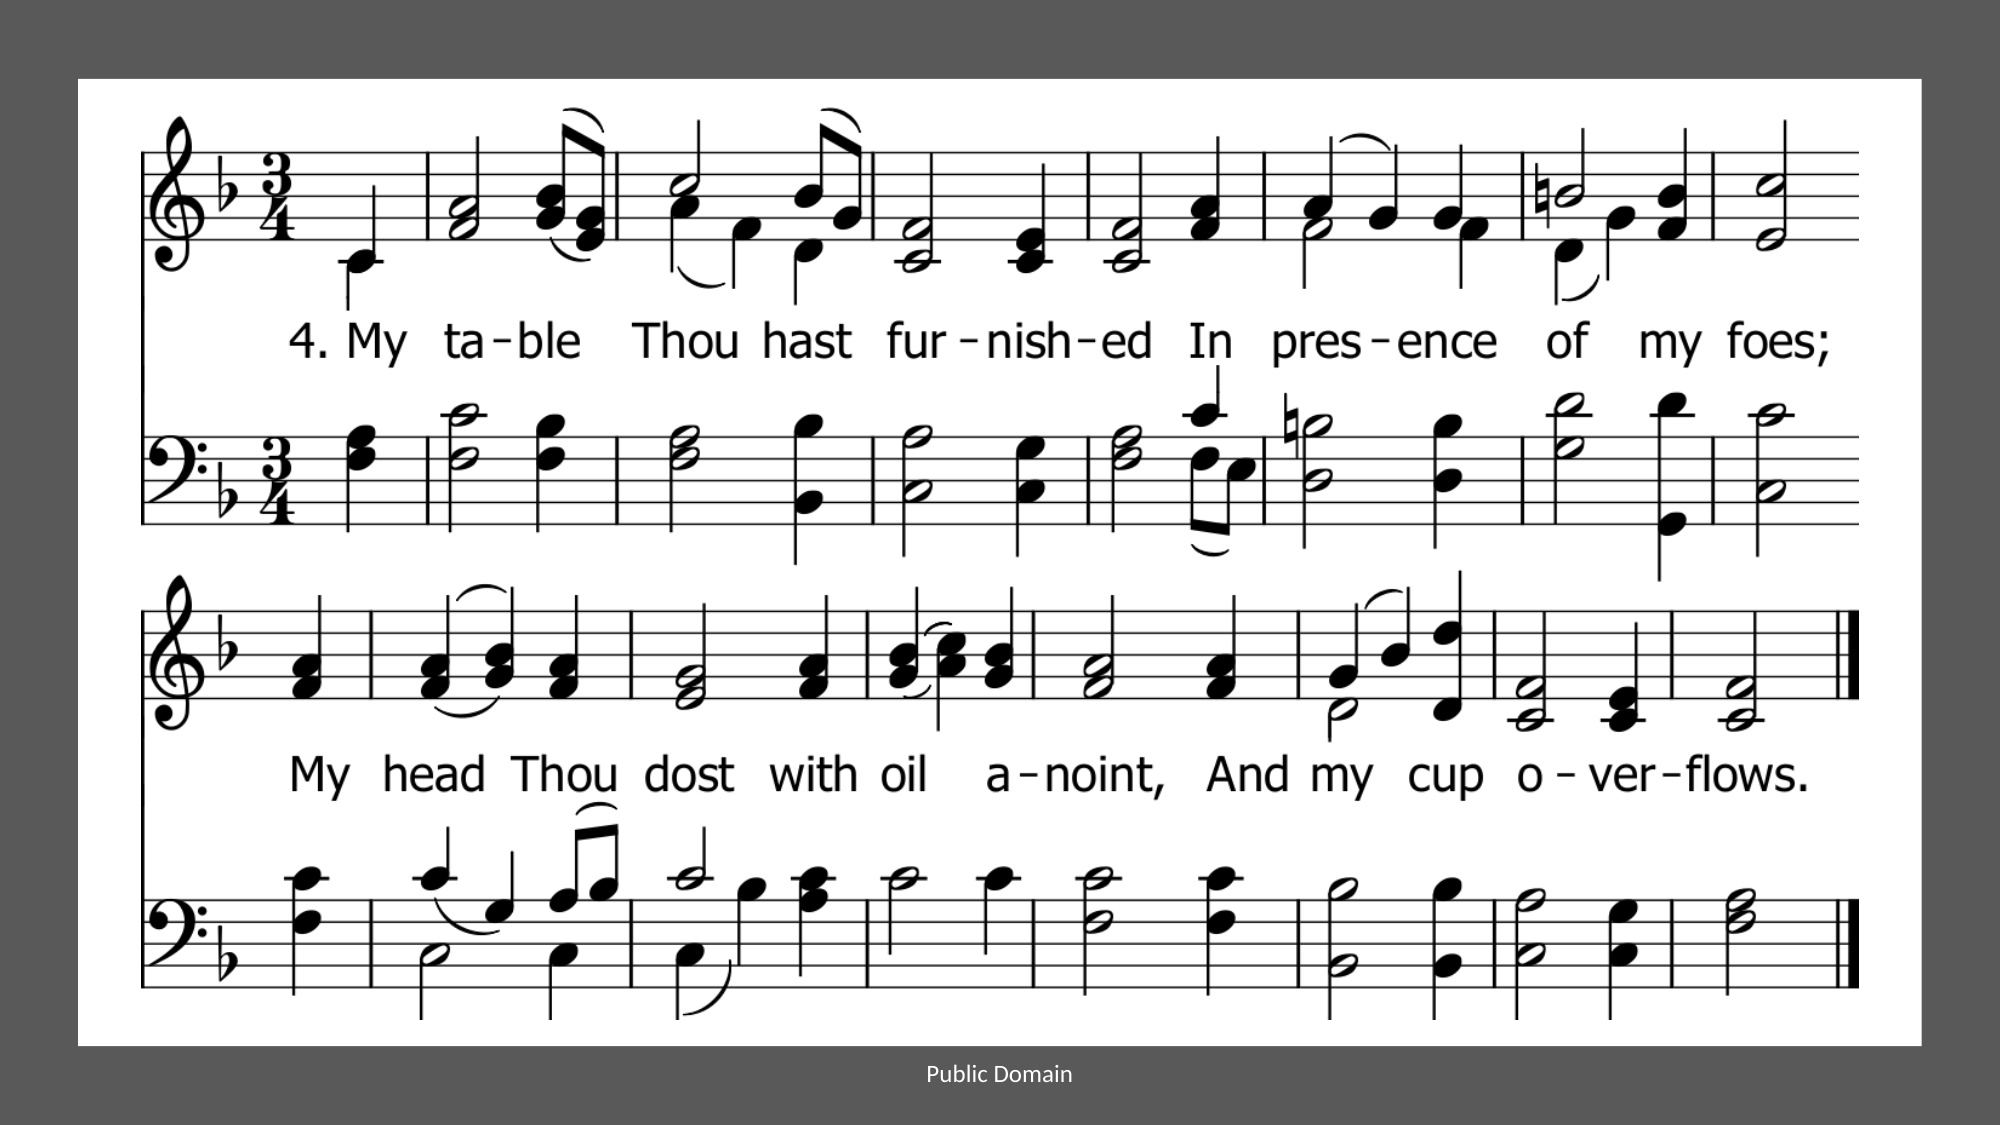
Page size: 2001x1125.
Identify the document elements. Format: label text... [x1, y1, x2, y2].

text_box [77, 78, 1923, 1047]
text_box [0, 0, 2000, 1125]
footer Public Domain [662, 1042, 1338, 1103]
picture [141, 105, 1859, 1020]
